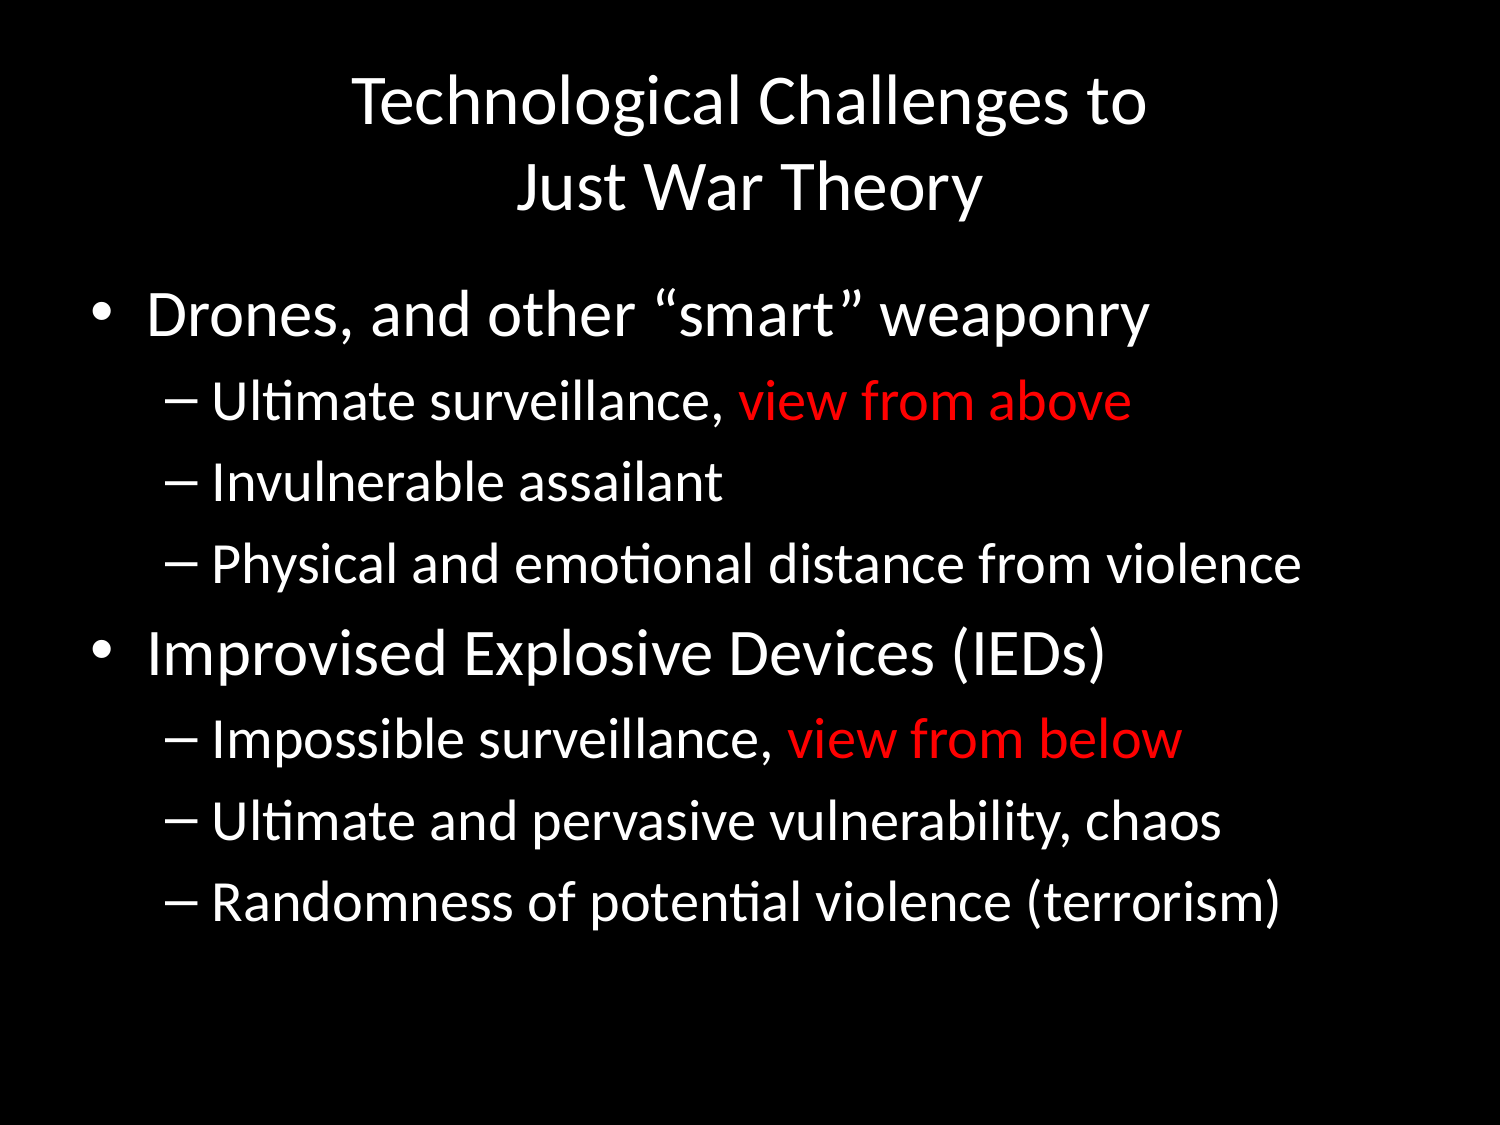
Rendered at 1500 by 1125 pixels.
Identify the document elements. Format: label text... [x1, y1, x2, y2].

title Technological Challenges to Just War Theory [75, 45, 1425, 233]
list Drones, and other “smart” weaponry Ultimate surveillance, view from above Invulnerable assailant Physical and emotional distance from violence Improvised Explosive Devices (IEDs) Impossible surveillance, view from below Ultimate and pervasive vulnerability, chaos Randomness of potential violence (terrorism) [75, 262, 1425, 1005]
